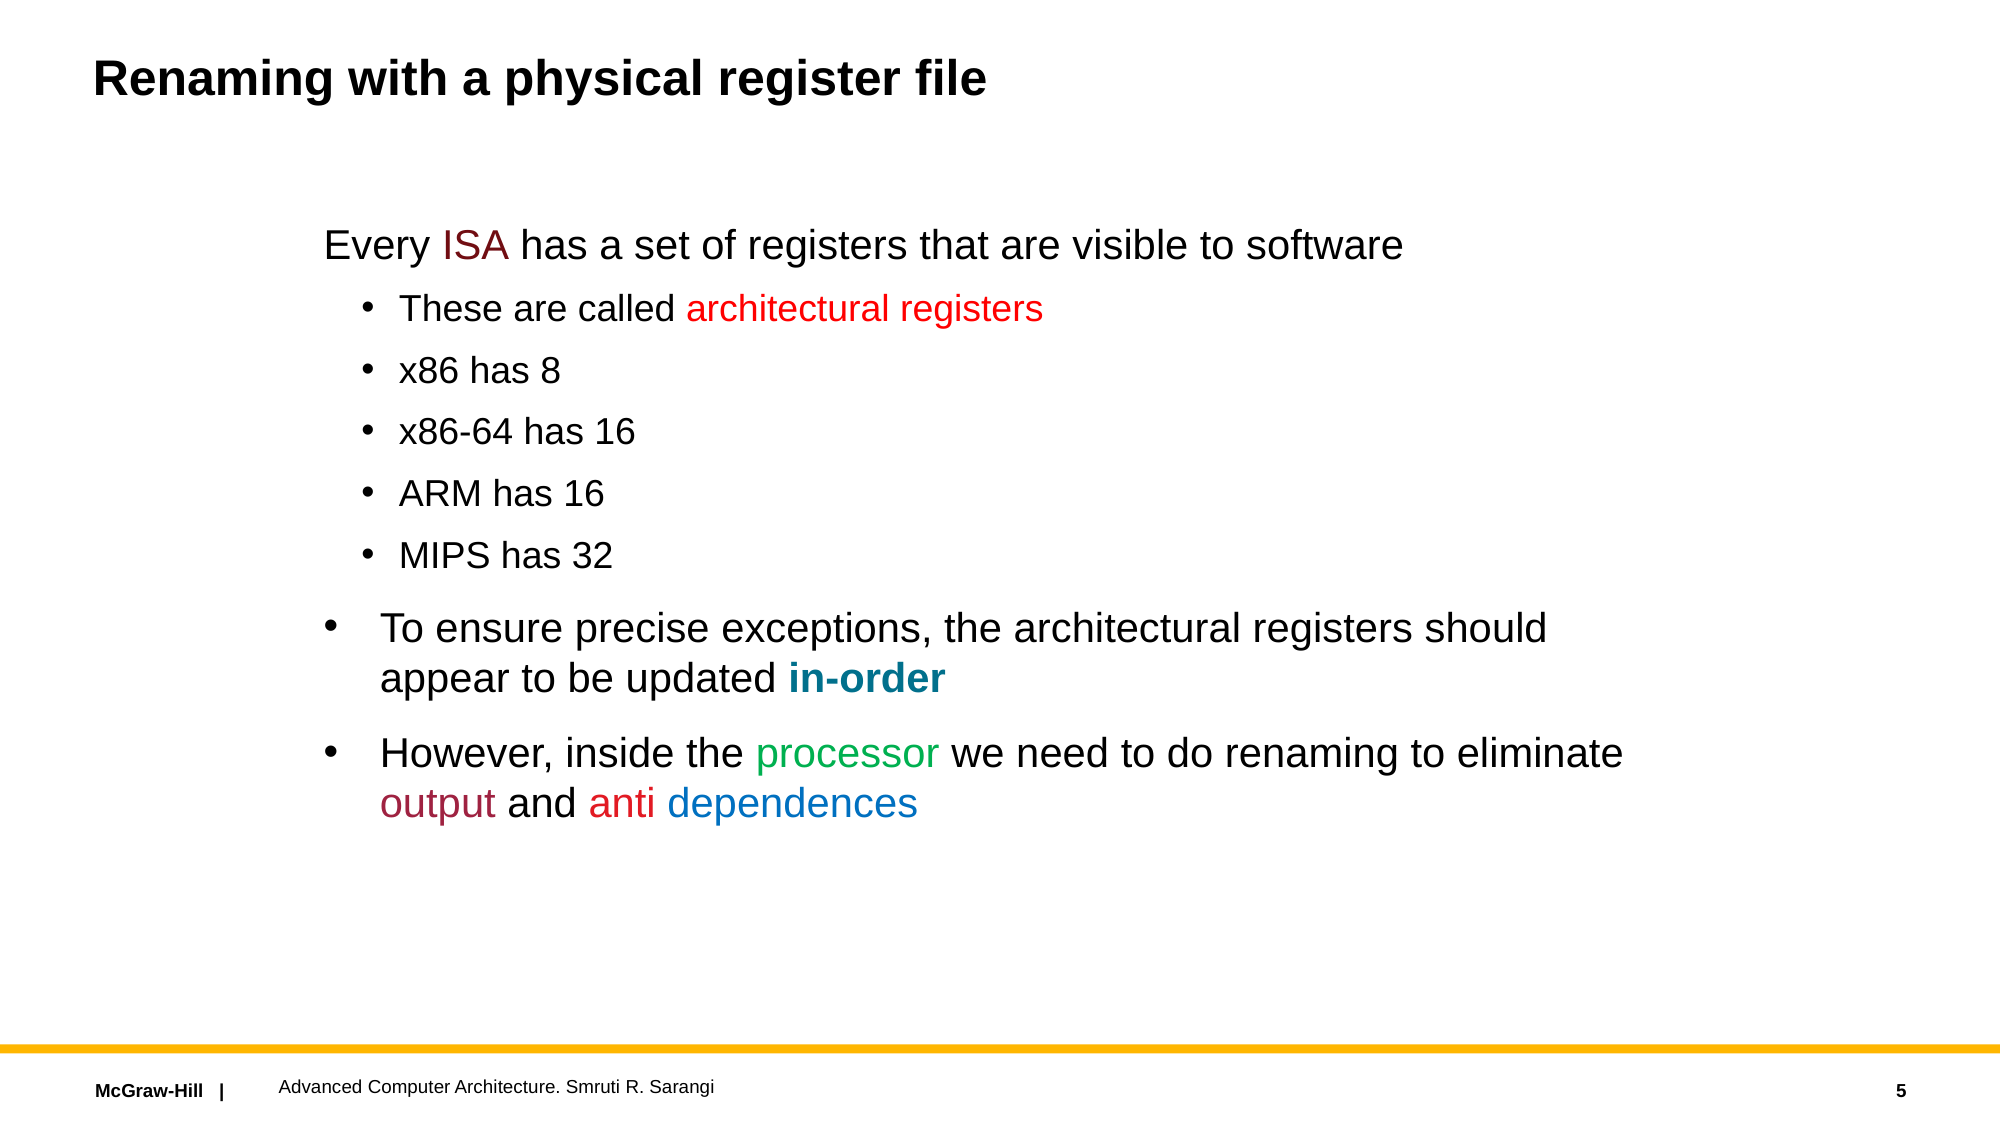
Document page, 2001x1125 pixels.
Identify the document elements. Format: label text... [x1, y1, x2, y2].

slide_number 5 [1711, 1071, 1922, 1109]
list Every ISA has a set of registers that are visible to software These are called architectural registers x86 has 8 x86-64 has 16 ARM has 16 MIPS has 32 To ensure precise exceptions, the architectural registers should appear to be updated in-order However, inside the processor we need to do renaming to eliminate output and anti dependences [308, 210, 1692, 924]
title Renaming with a physical register file [78, 45, 1578, 180]
footer Advanced Computer Architecture. Smruti R. Sarangi [263, 1067, 1464, 1105]
